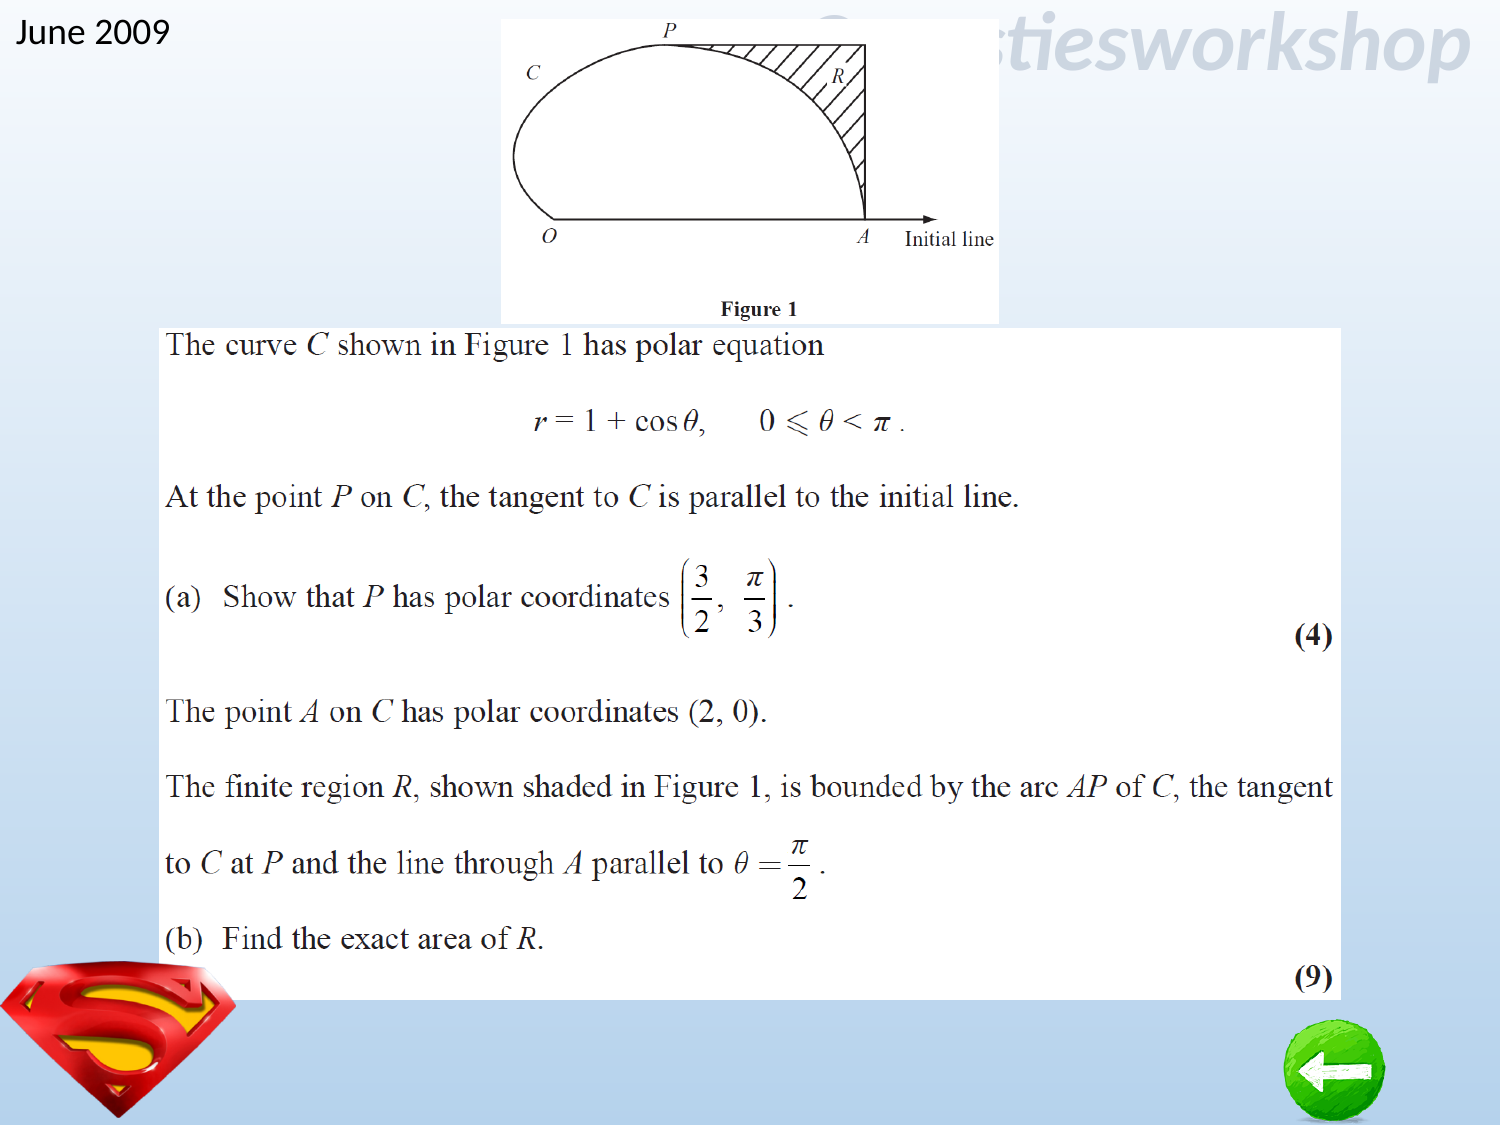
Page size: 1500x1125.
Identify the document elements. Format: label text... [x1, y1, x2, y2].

picture [1281, 1019, 1387, 1125]
picture [0, 328, 1341, 1118]
text_box June 2009 [1, 0, 186, 60]
picture [501, 19, 999, 324]
